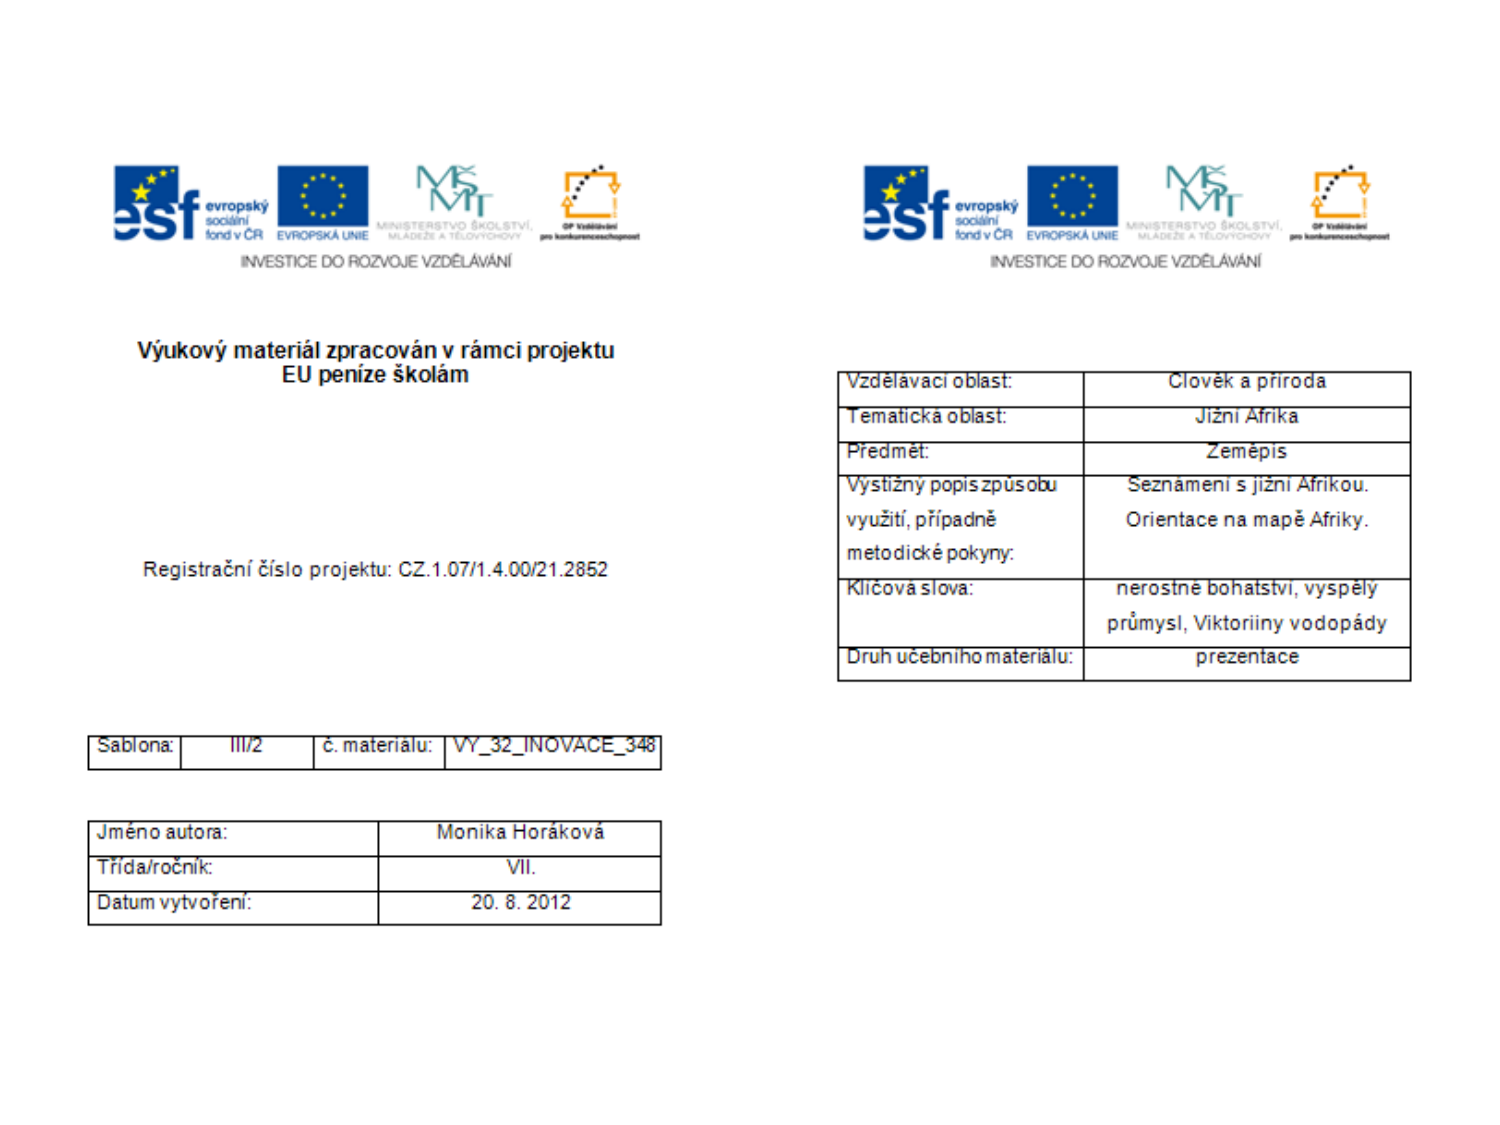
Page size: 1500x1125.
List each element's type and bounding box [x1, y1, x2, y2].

picture [63, 135, 1437, 990]
